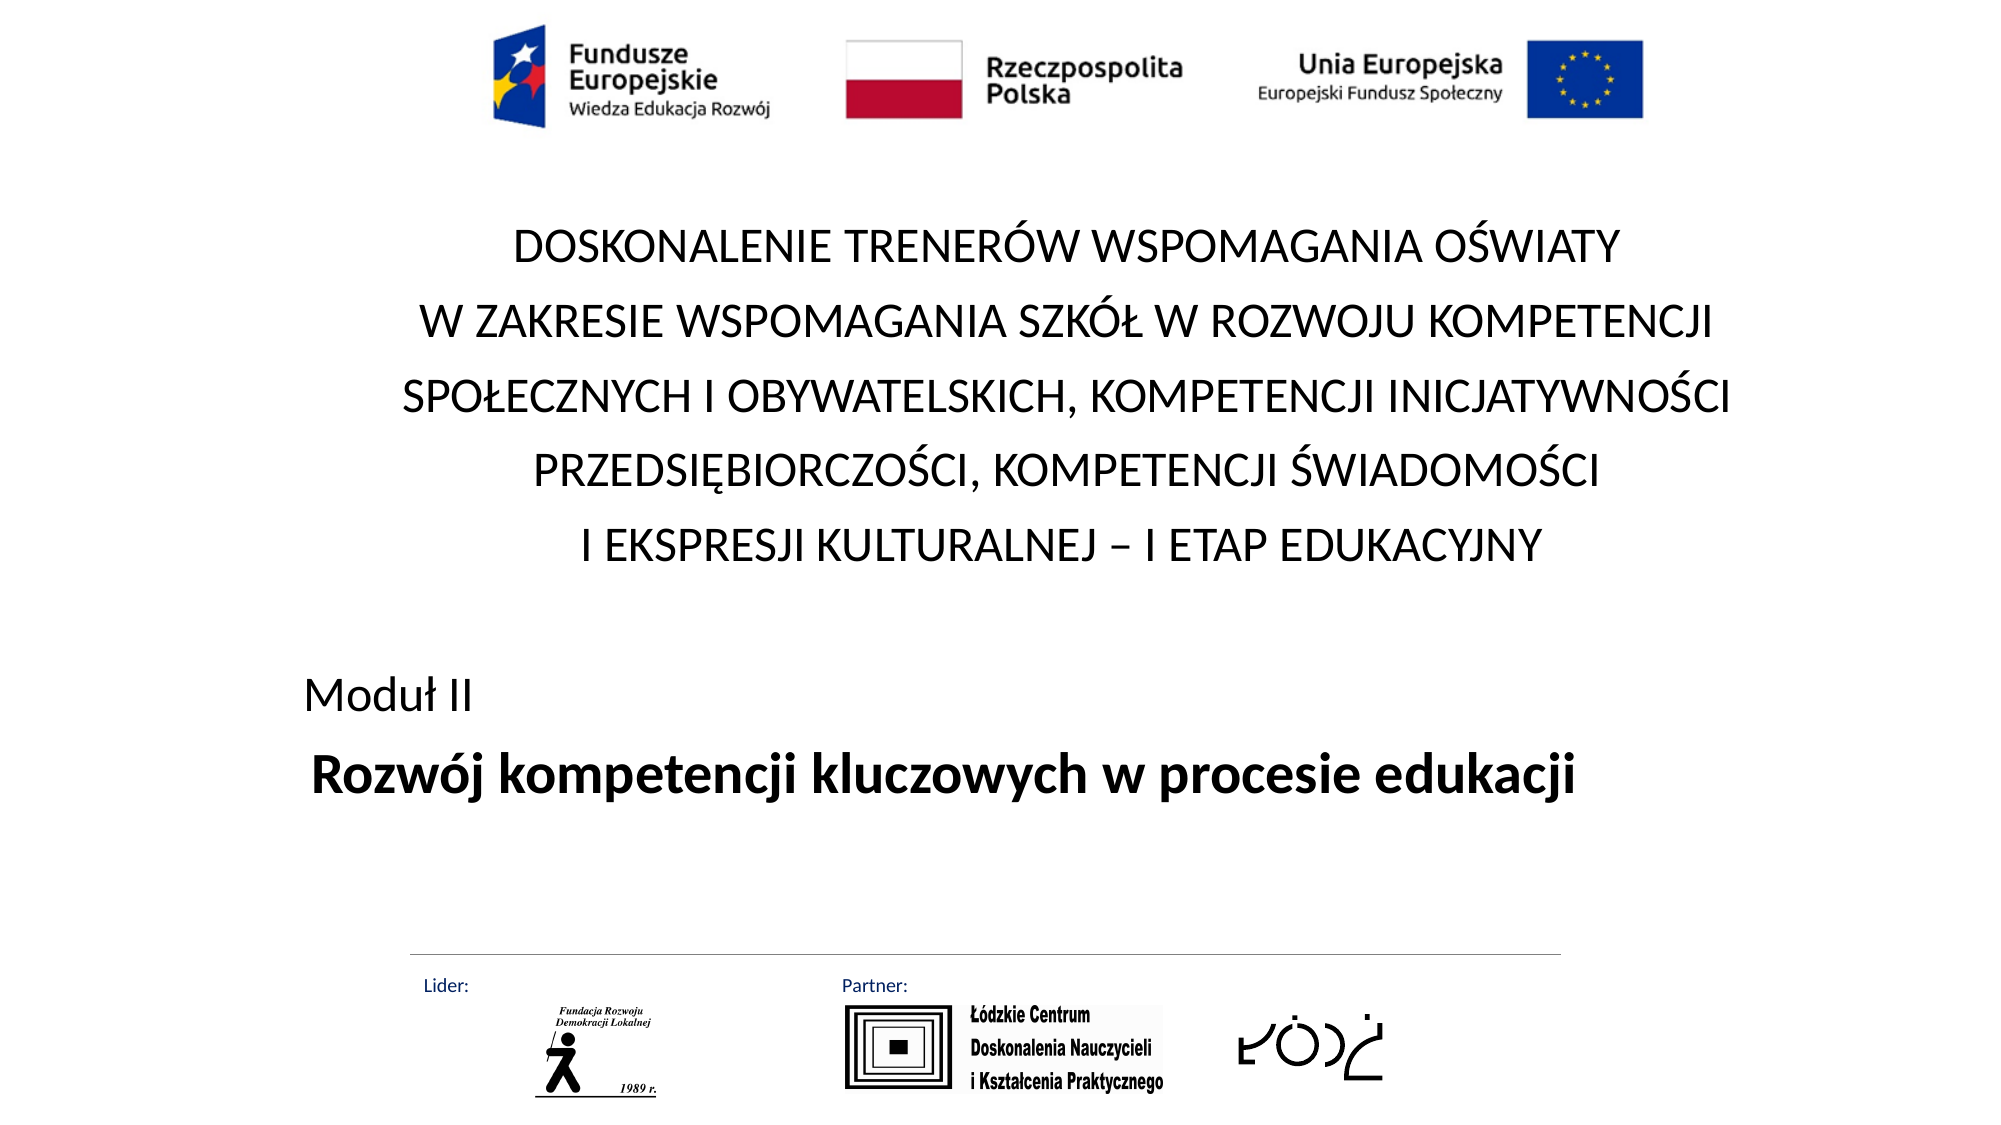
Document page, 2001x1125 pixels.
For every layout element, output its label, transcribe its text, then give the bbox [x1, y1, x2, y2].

picture [384, 953, 1587, 1125]
list DOSKONALENIE TRENERÓW WSPOMAGANIA OŚWIATY W ZAKRESIE WSPOMAGANIA SZKÓŁ W ROZWOJU KOMPETENCJI SPOŁECZNYCH I OBYWATELSKICH, KOMPETENCJI INICJATYWNOŚCI PRZEDSIĘBIORCZOŚCI, KOMPETENCJI ŚWIADOMOŚCI I EKSPRESJI KULTURALNEJ – I ETAP EDUKACYJNY Moduł II Rozwój kompetencji kluczowych w procesie edukacji [243, 211, 1892, 889]
picture [468, 0, 1669, 154]
